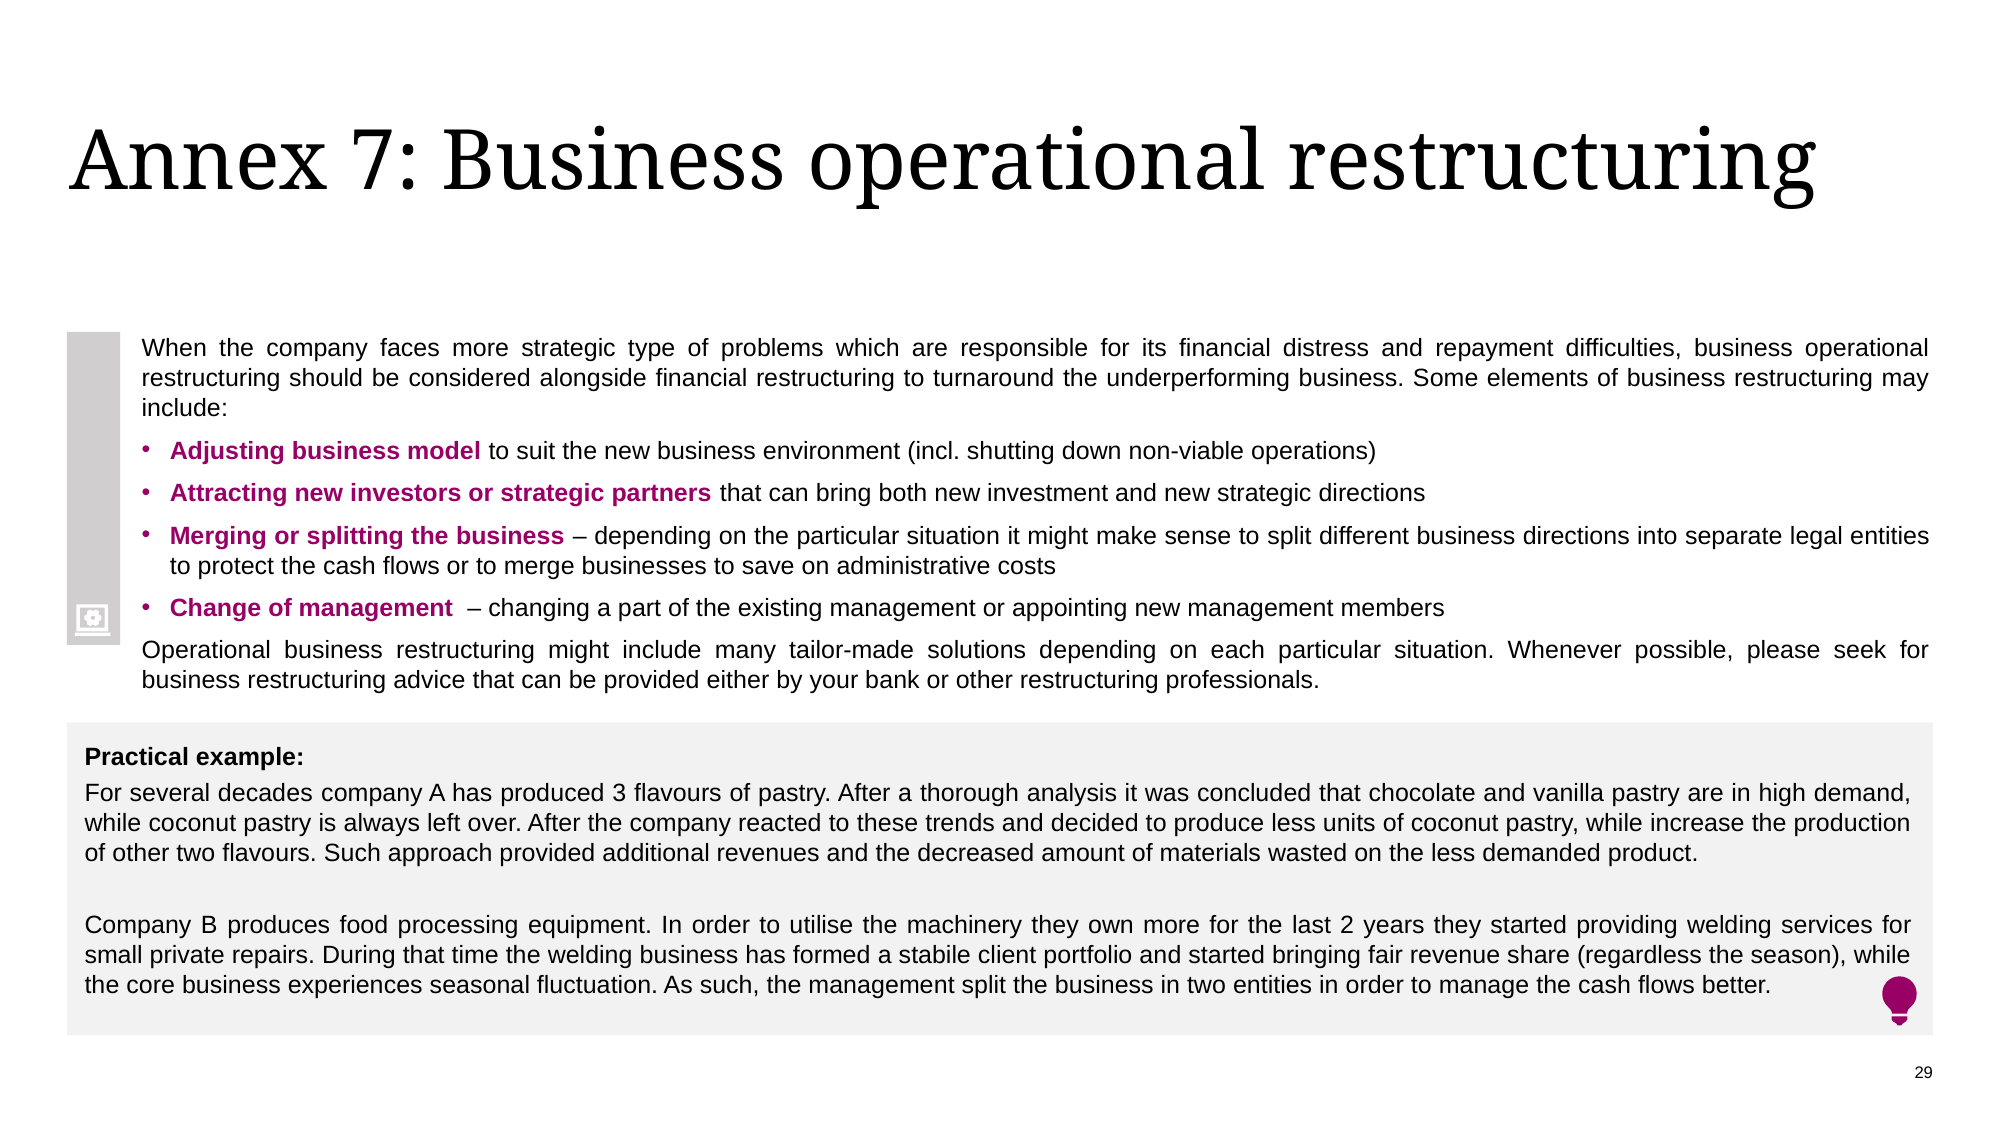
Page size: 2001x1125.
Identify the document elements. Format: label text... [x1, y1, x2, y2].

text_box Practical example: For several decades company A has produced 3 flavours of pastry. After a thorough analysis it was concluded that chocolate and vanilla pastry are in high demand, while coconut pastry is always left over. After the company reacted to these trends and decided to produce less units of coconut pastry, while increase the production of other two flavours. Such approach provided additional revenues and the decreased amount of materials wasted on the less demanded product. Company B produces food processing equipment. In order to utilise the machinery they own more for the last 2 years they started providing welding services for small private repairs. During that time the welding business has formed a stabile client portfolio and started bringing fair revenue share (regardless the season), while the core business experiences seasonal fluctuation. As such, the management split the business in two entities in order to manage the cash flows better. [66, 721, 1934, 1036]
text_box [74, 604, 111, 636]
title Annex 7: Business operational restructuring [69, 54, 1933, 272]
text_box When the company faces more strategic type of problems which are responsible for its financial distress and repayment difficulties, business operational restructuring should be considered alongside financial restructuring to turnaround the underperforming business. Some elements of business restructuring may include: Adjusting business model to suit the new business environment (incl. shutting down non-viable operations) Attracting new investors or strategic partners that can bring both new investment and new strategic directions Merging or splitting the business – depending on the particular situation it might make sense to split different business directions into separate legal entities to protect the cash flows or to merge businesses to save on administrative costs Change of management – changing a part of the existing management or appointing new management members Operational business restructuring might include many tailor-made solutions depending on each particular situation. Whenever possible, please seek for business restructuring advice that can be provided either by your bank or other restructuring professionals. [141, 331, 1933, 695]
text_box [1882, 976, 1917, 1014]
text_box [1891, 1016, 1908, 1026]
text_box [66, 331, 121, 646]
